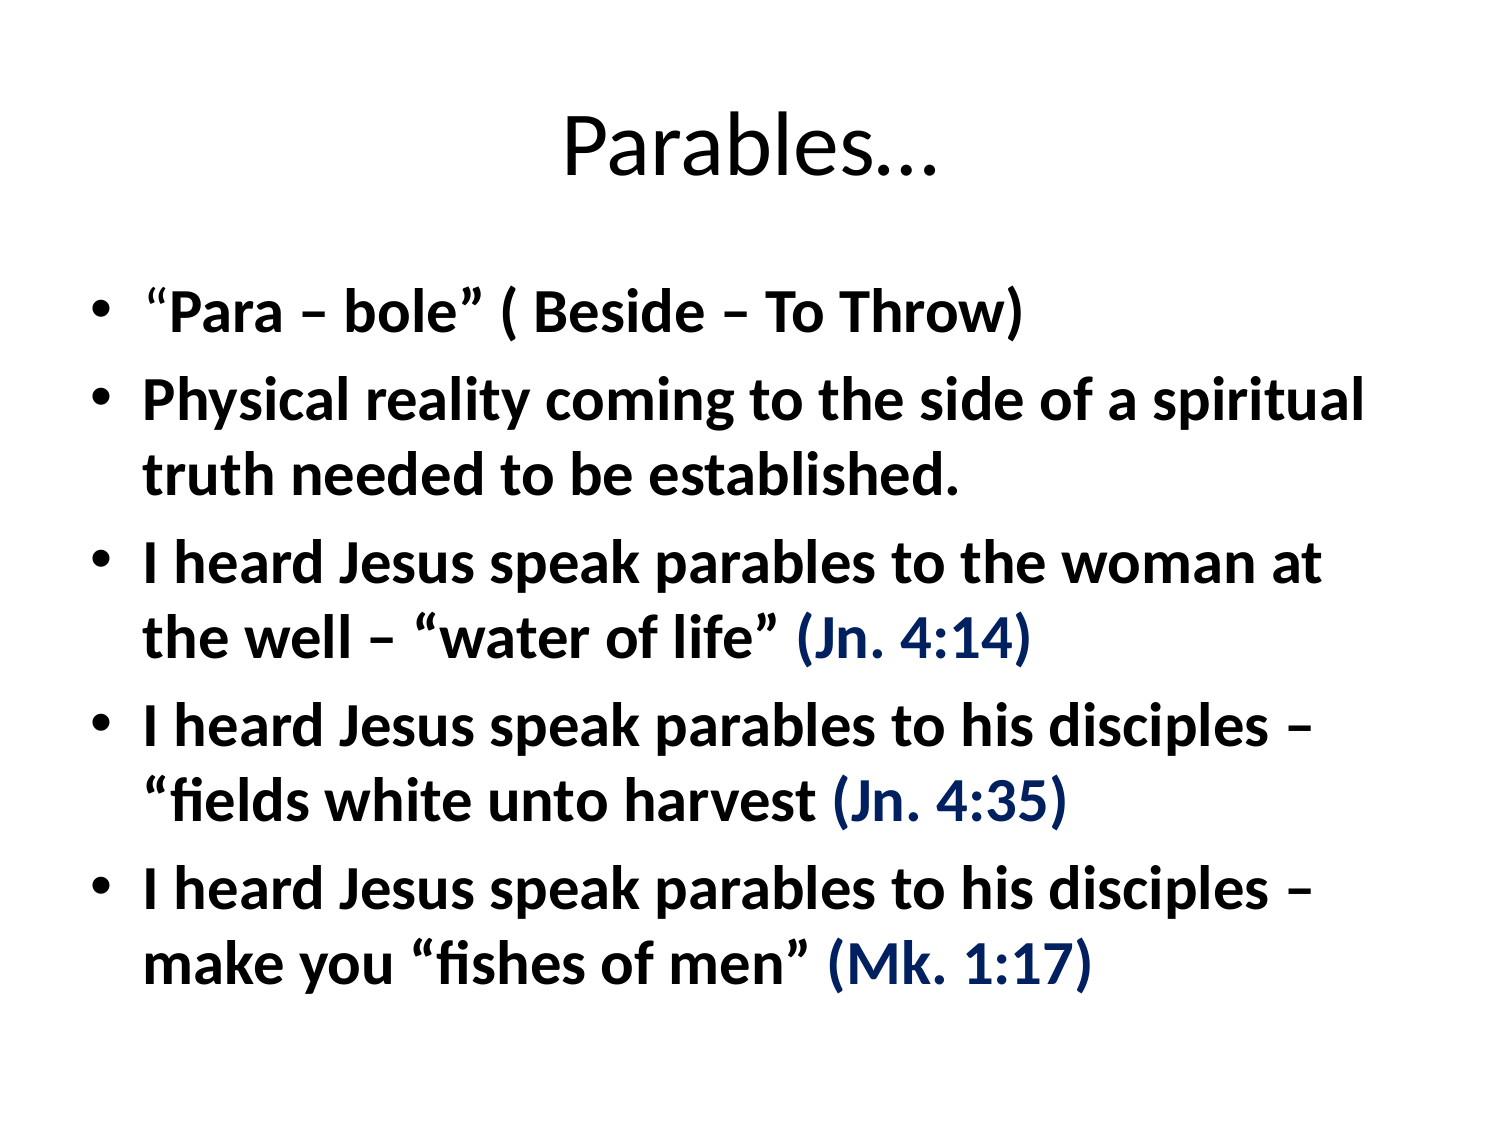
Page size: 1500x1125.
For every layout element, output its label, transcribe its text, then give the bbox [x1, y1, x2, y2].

title Parables… [75, 45, 1425, 233]
list “Para – bole” ( Beside – To Throw) Physical reality coming to the side of a spiritual truth needed to be established. I heard Jesus speak parables to the woman at the well – “water of life” (Jn. 4:14) I heard Jesus speak parables to his disciples – “fields white unto harvest (Jn. 4:35) I heard Jesus speak parables to his disciples – make you “fishes of men” (Mk. 1:17) [75, 262, 1425, 1005]
